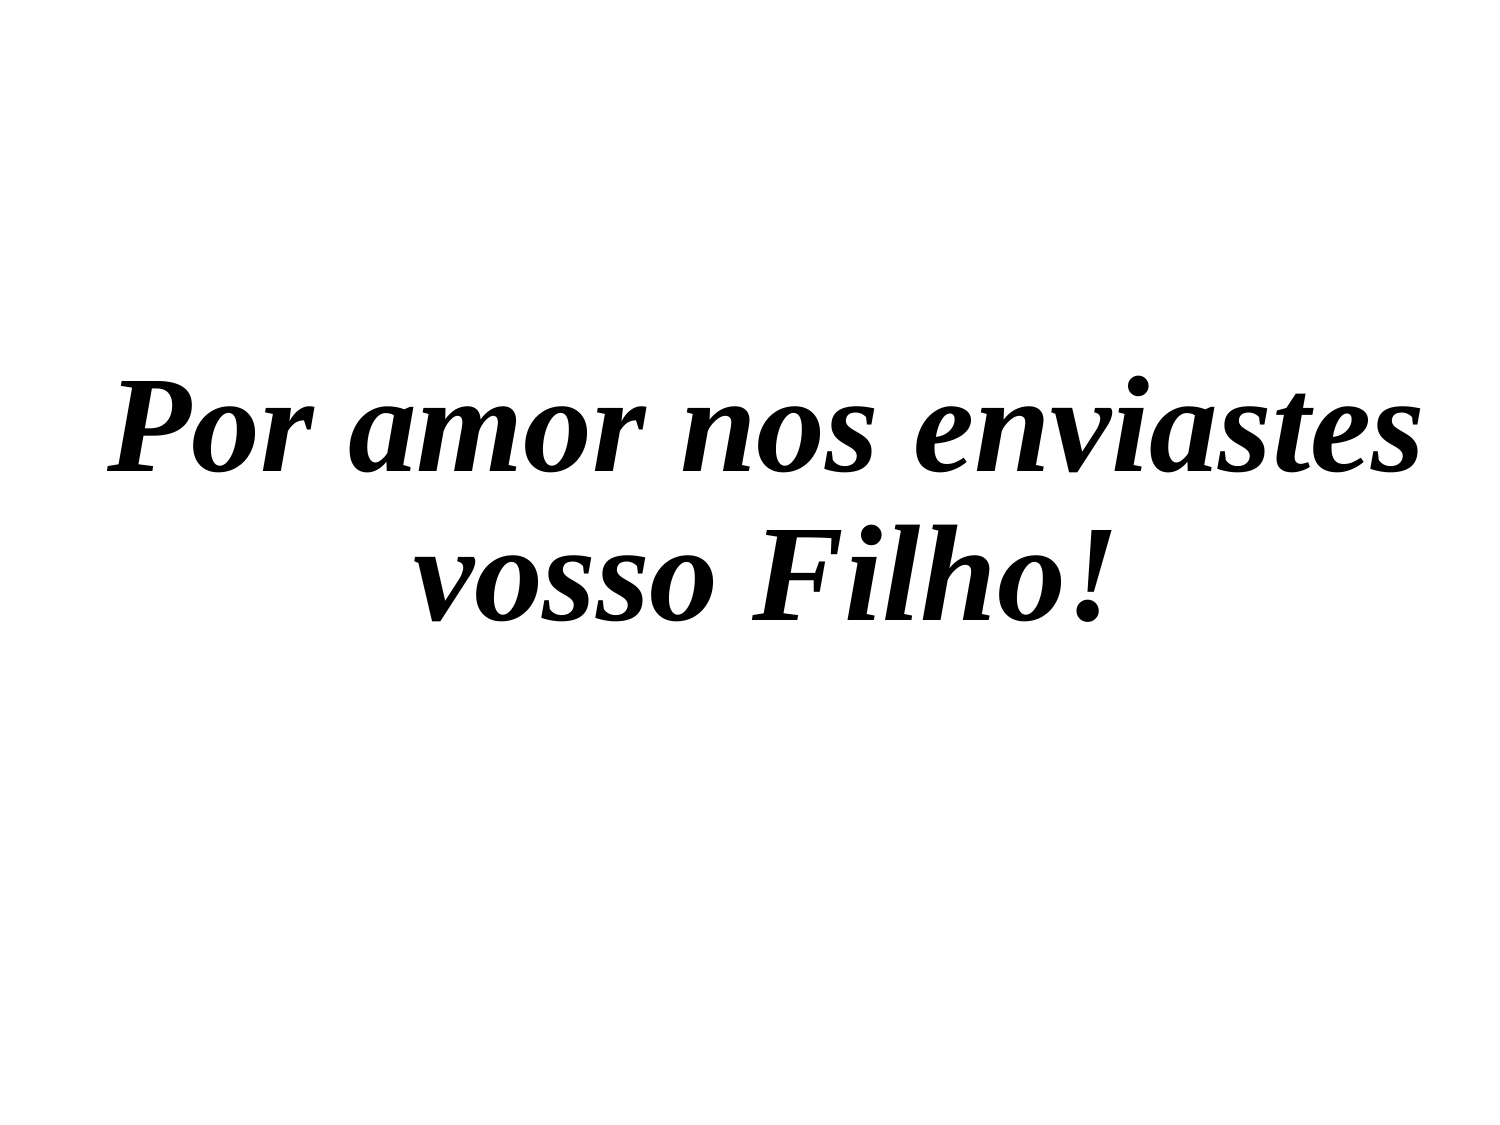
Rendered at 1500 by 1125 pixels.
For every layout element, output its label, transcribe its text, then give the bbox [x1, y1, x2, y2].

list Por amor nos enviastes vosso Filho! [68, 78, 1466, 924]
